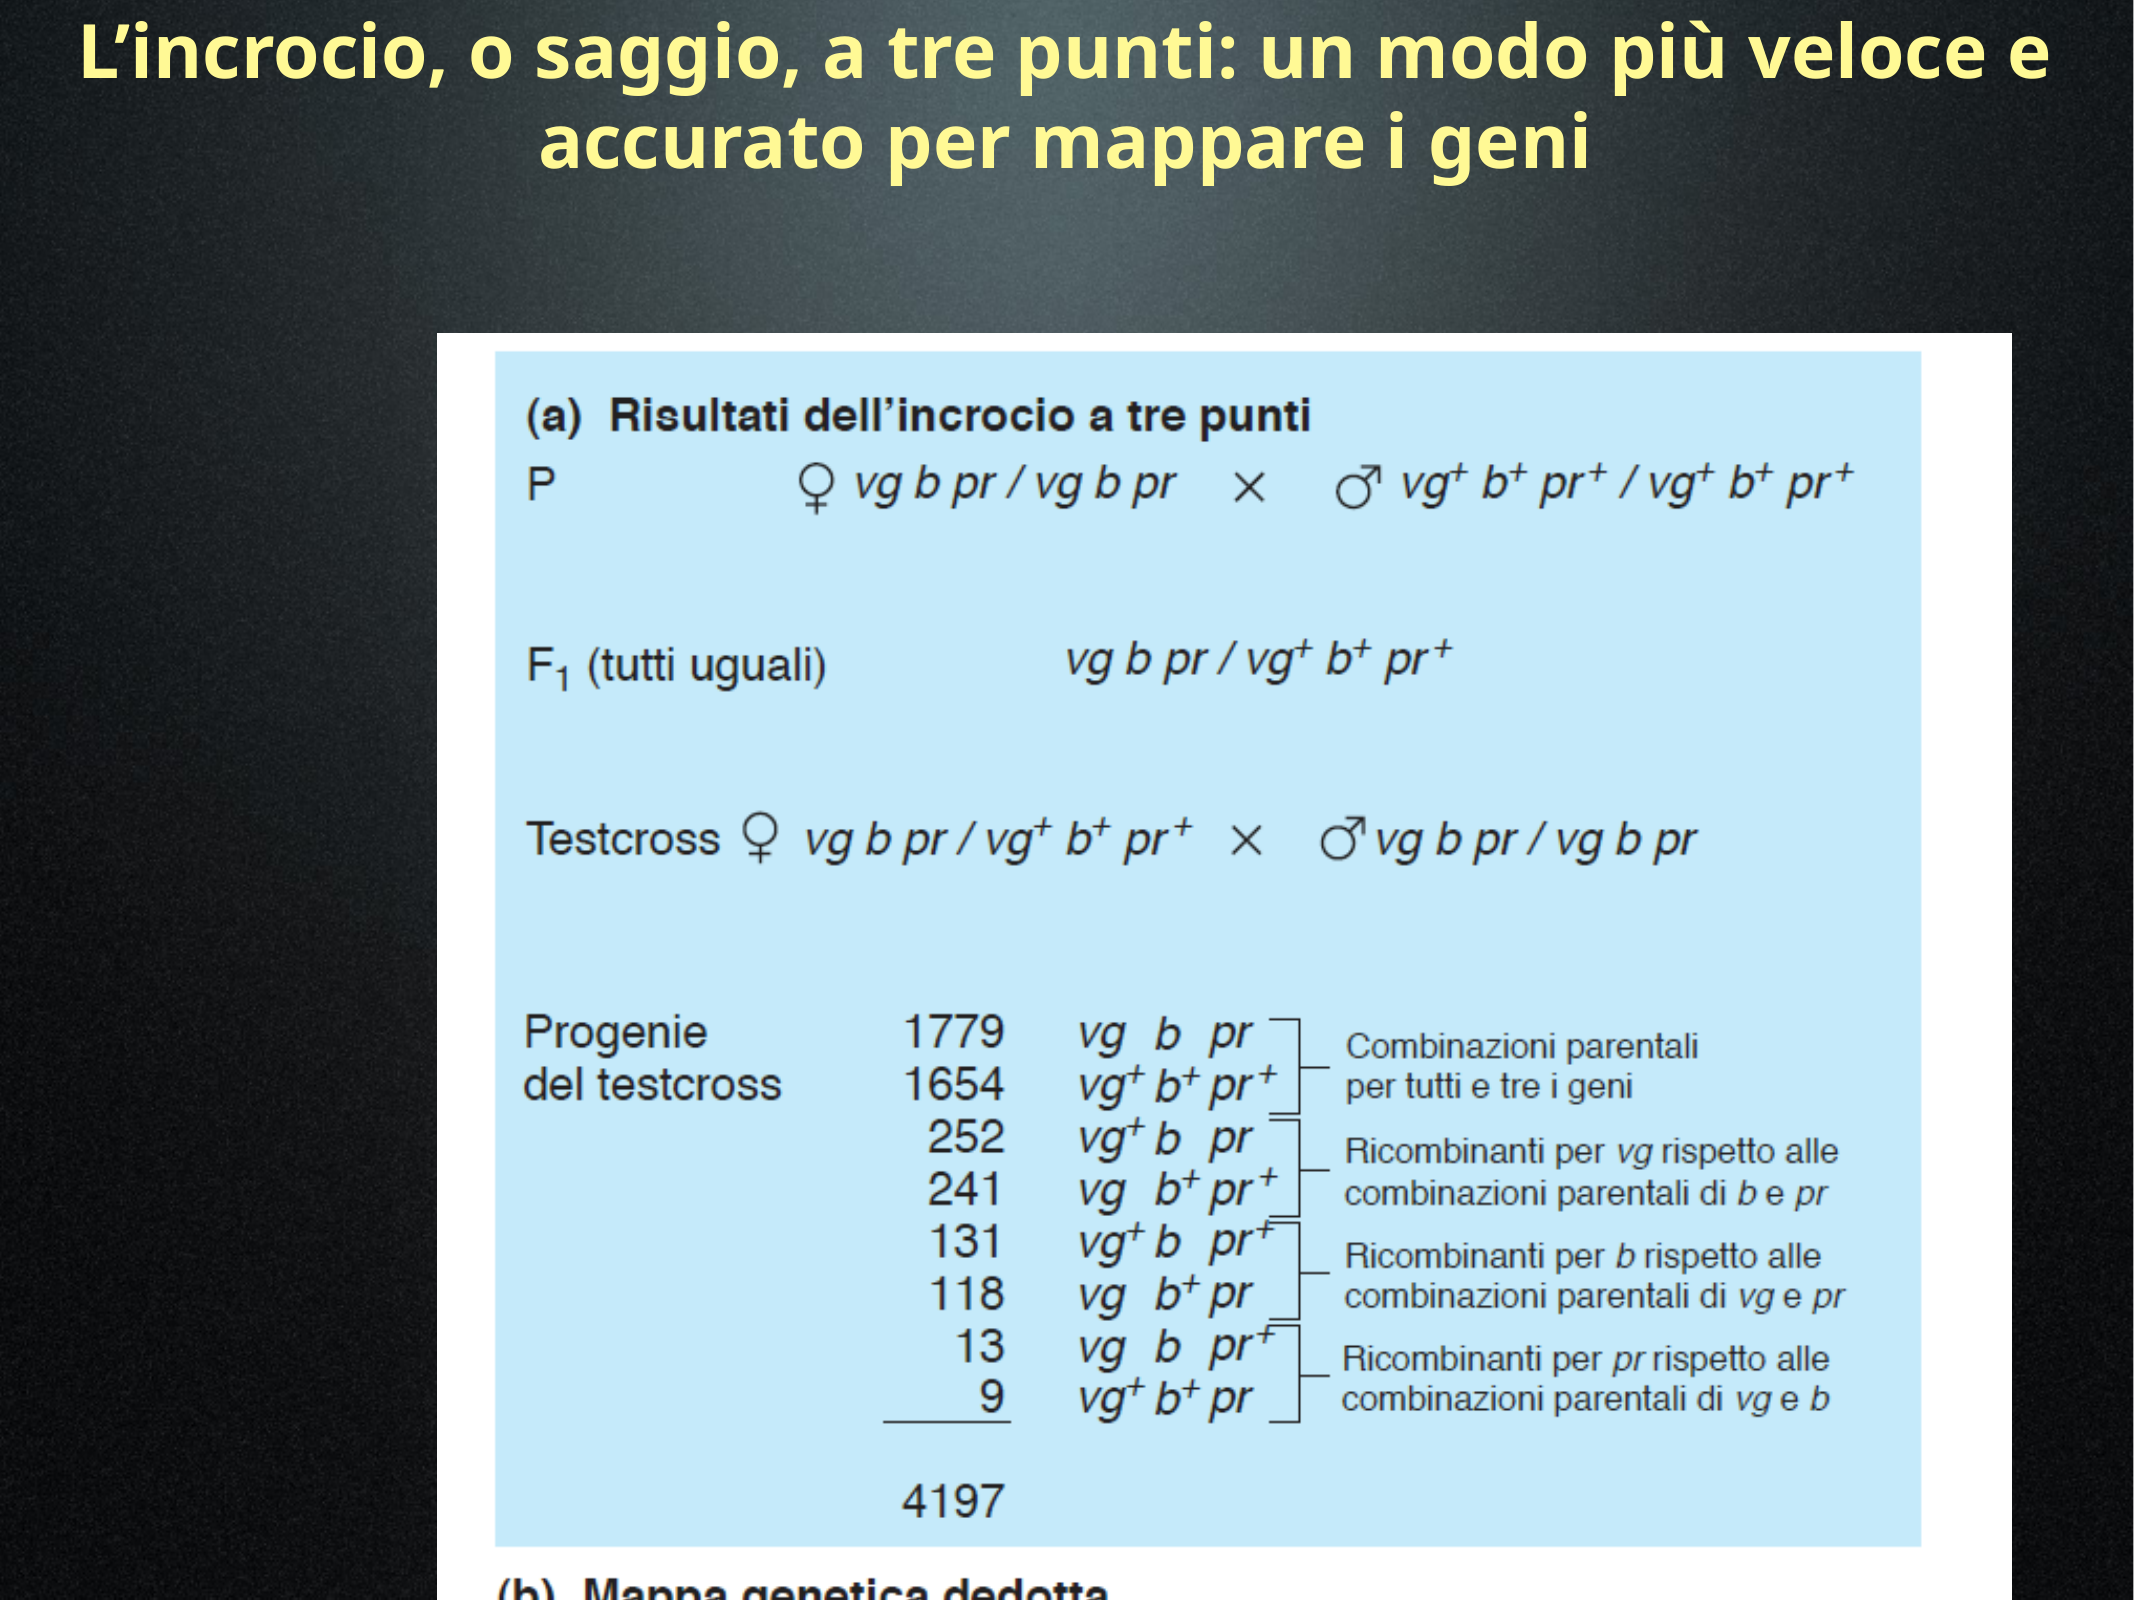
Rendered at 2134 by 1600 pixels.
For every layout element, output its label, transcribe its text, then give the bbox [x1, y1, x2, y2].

text_box L’incrocio, o saggio, a tre punti: un modo più veloce e accurato per mappare i geni [68, 0, 2063, 193]
picture [0, 0, 2134, 1600]
